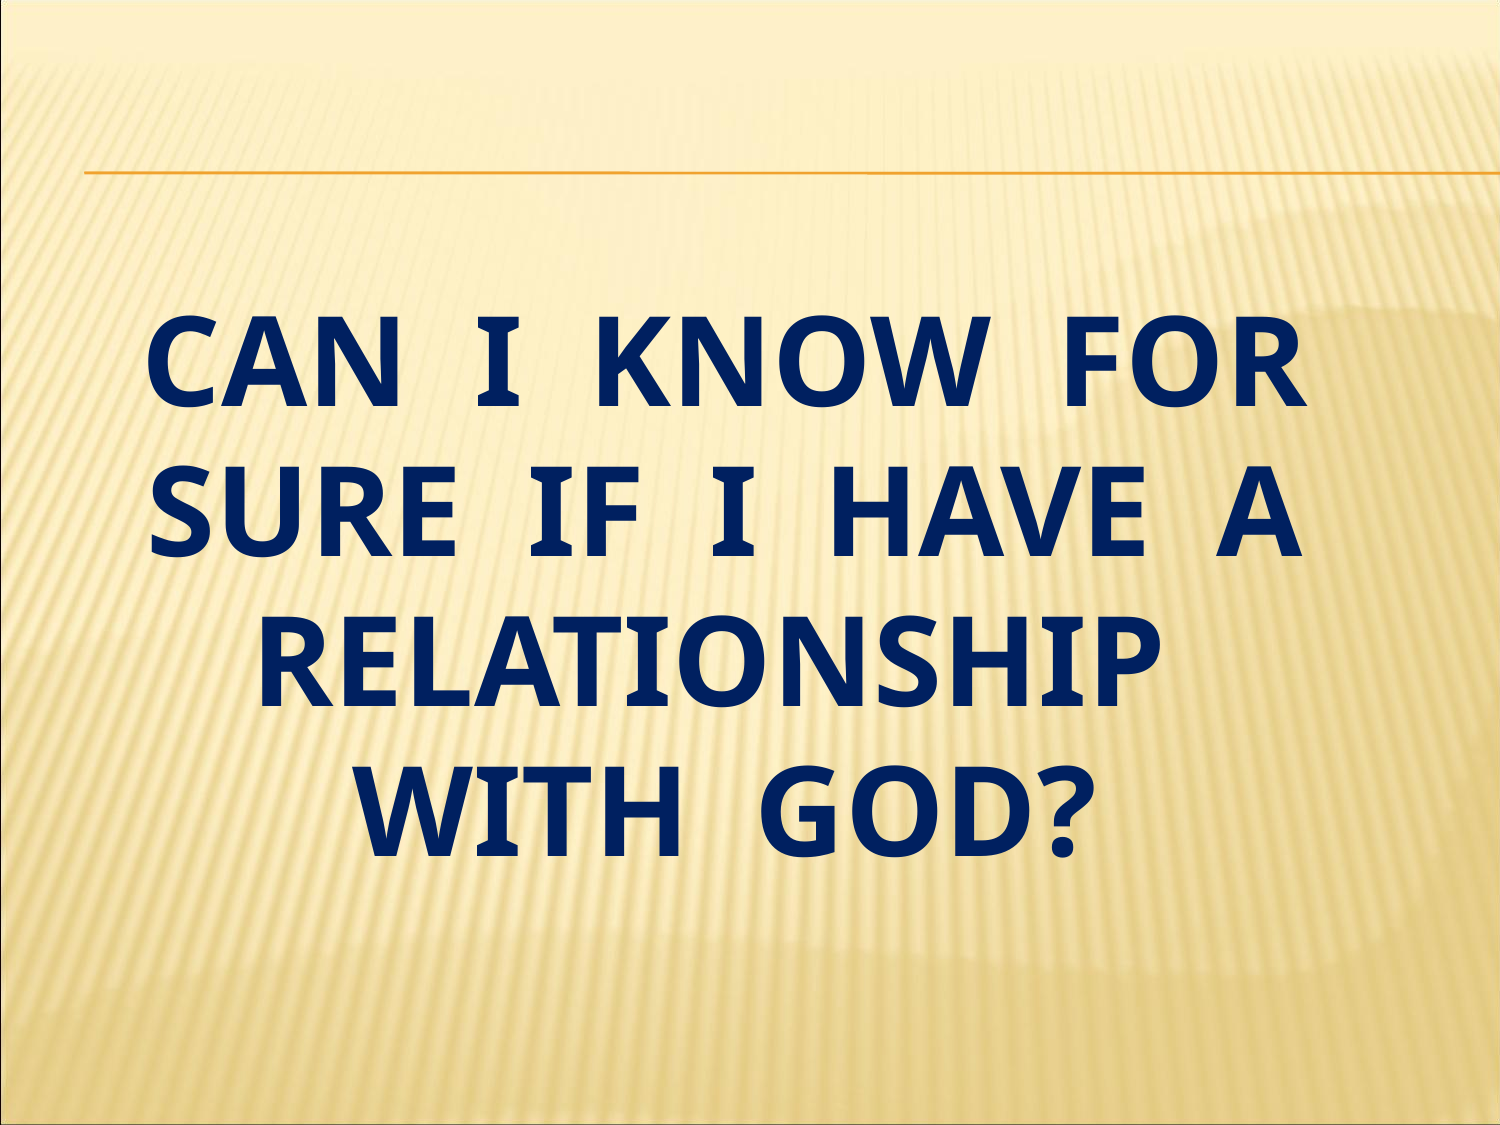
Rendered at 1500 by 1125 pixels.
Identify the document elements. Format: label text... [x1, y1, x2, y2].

title can i know for sure if i have a relationship with god? [87, 187, 1363, 975]
picture [0, 0, 1500, 1125]
